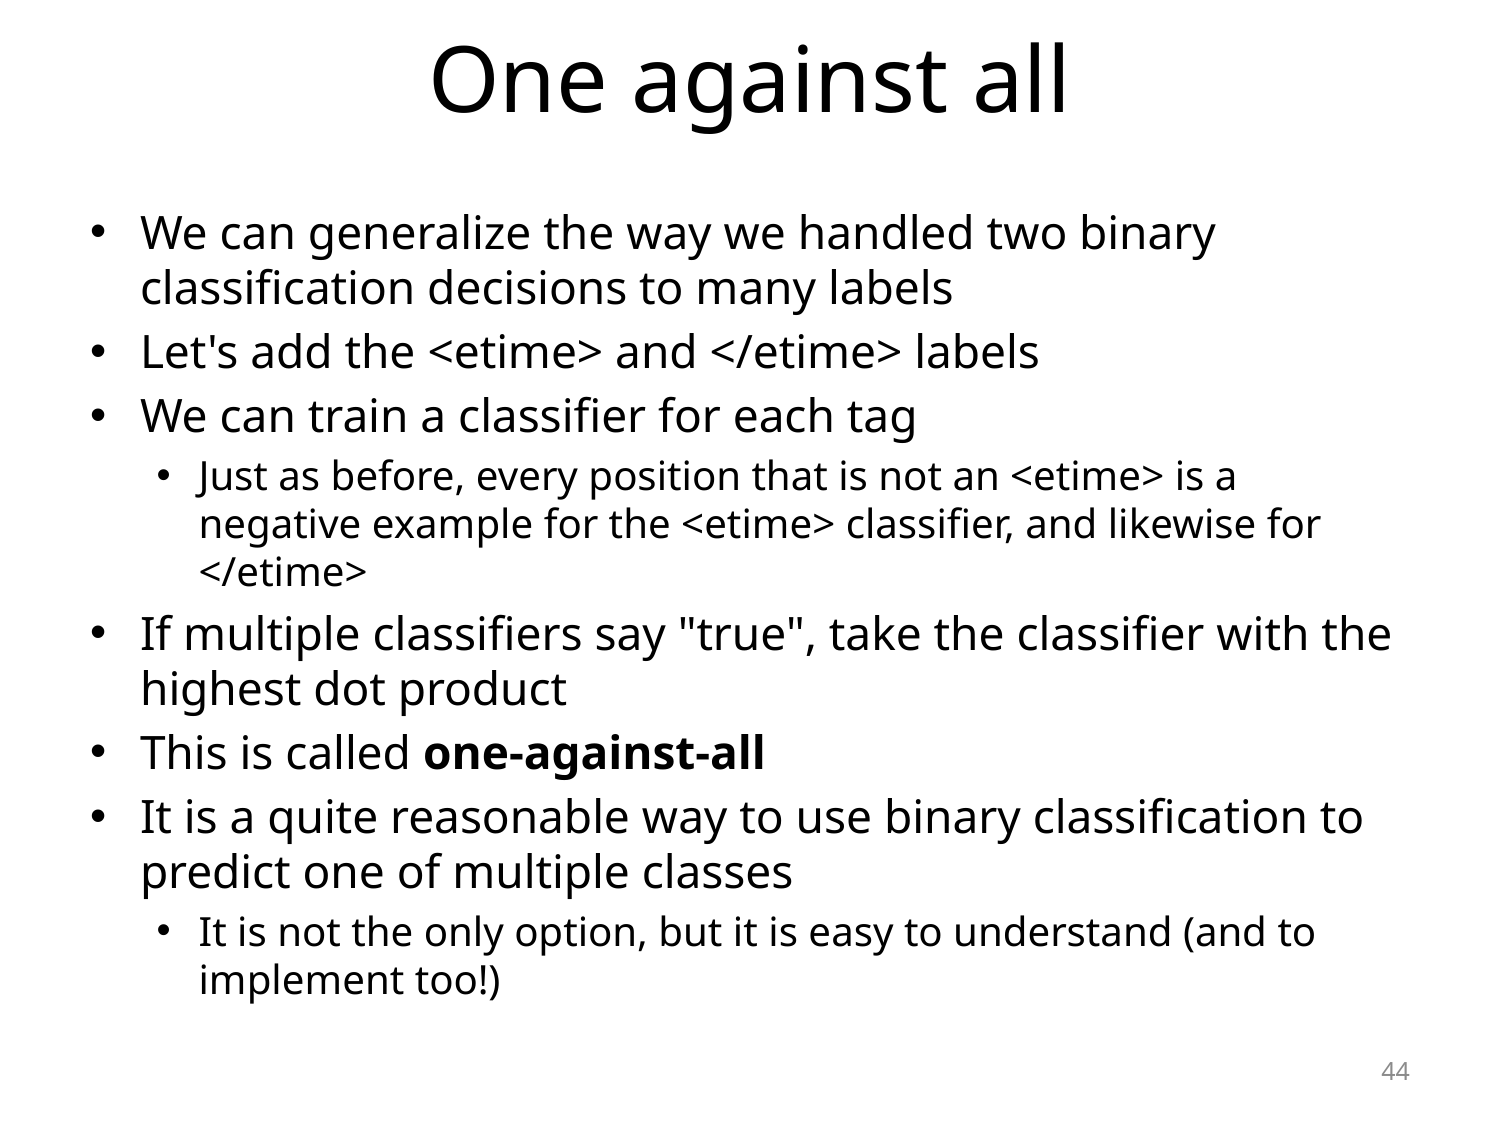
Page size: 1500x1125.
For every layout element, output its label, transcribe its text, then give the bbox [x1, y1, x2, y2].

list We can generalize the way we handled two binary classification decisions to many labels Let's add the <etime> and </etime> labels We can train a classifier for each tag Just as before, every position that is not an <etime> is a negative example for the <etime> classifier, and likewise for </etime> If multiple classifiers say "true", take the classifier with the highest dot product This is called one-against-all It is a quite reasonable way to use binary classification to predict one of multiple classes It is not the only option, but it is easy to understand (and to implement too!) [75, 195, 1425, 1011]
title One against all [75, 0, 1425, 152]
slide_number 44 [1074, 1042, 1425, 1103]
